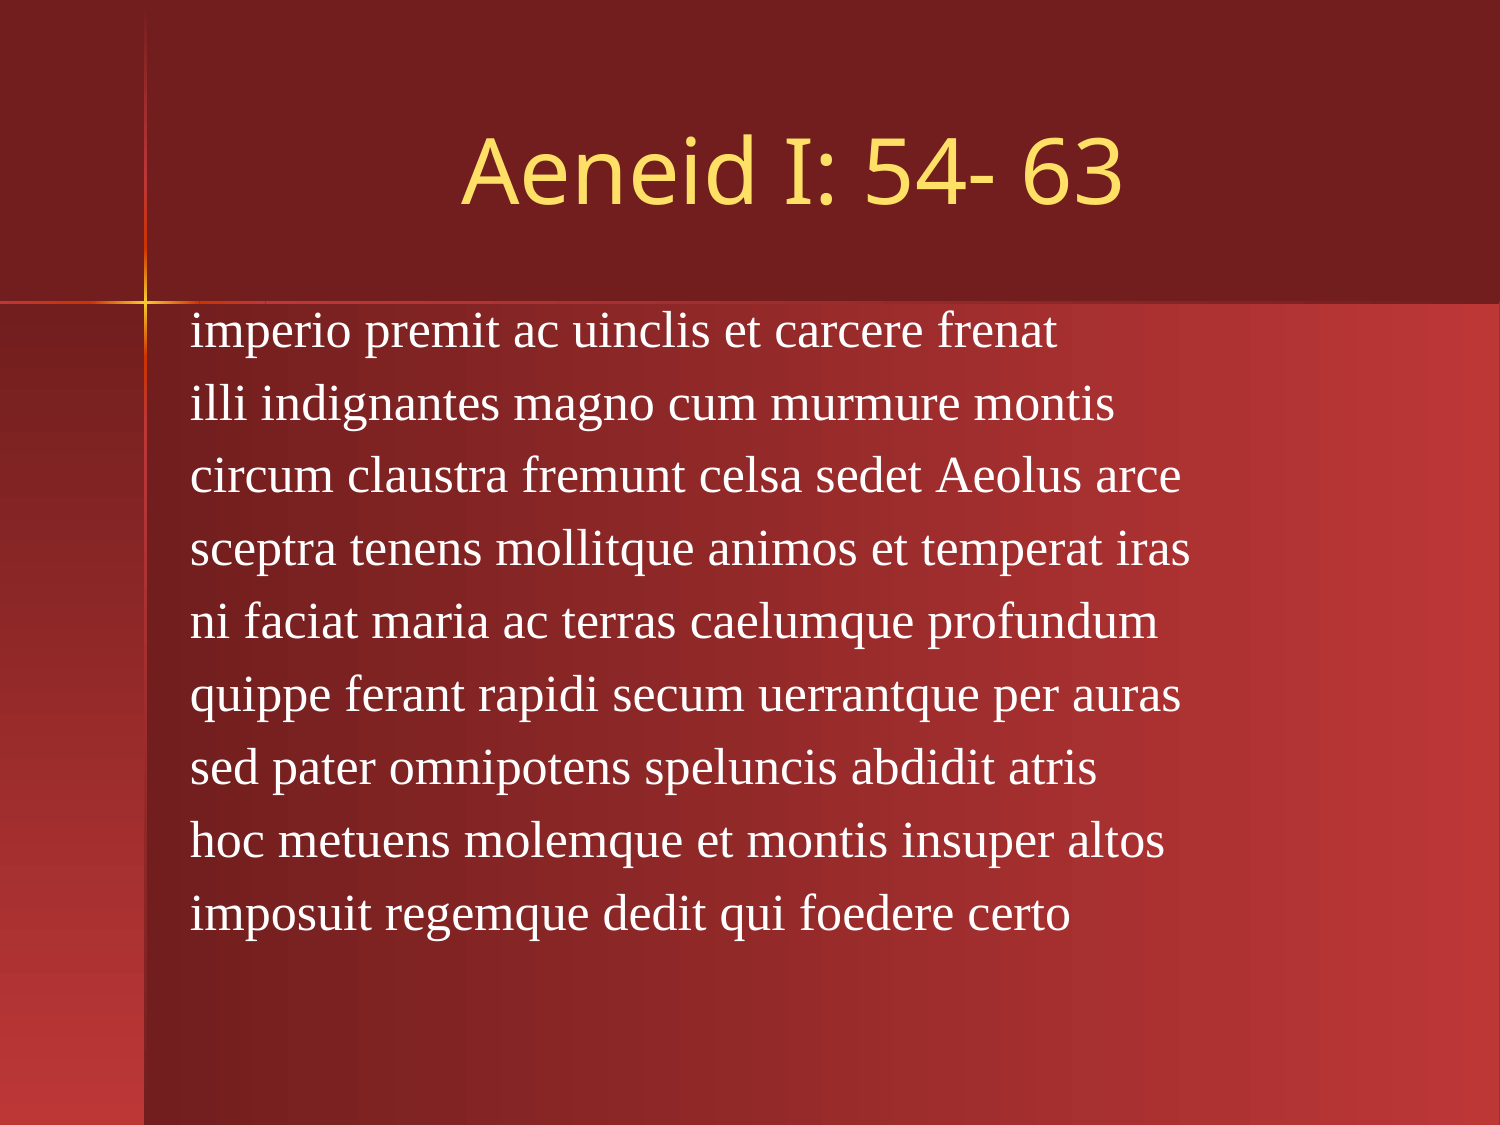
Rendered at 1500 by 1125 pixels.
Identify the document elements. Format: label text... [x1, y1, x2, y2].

title Aeneid I: 54- 63 [174, 49, 1413, 286]
list imperio premit ac uinclis et carcere frenat illi indignantes magno cum murmure montis circum claustra fremunt celsa sedet Aeolus arce sceptra tenens mollitque animos et temperat iras ni faciat maria ac terras caelumque profundum quippe ferant rapidi secum uerrantque per auras sed pater omnipotens speluncis abdidit atris hoc metuens molemque et montis insuper altos imposuit regemque dedit qui foedere certo [174, 287, 1413, 1026]
